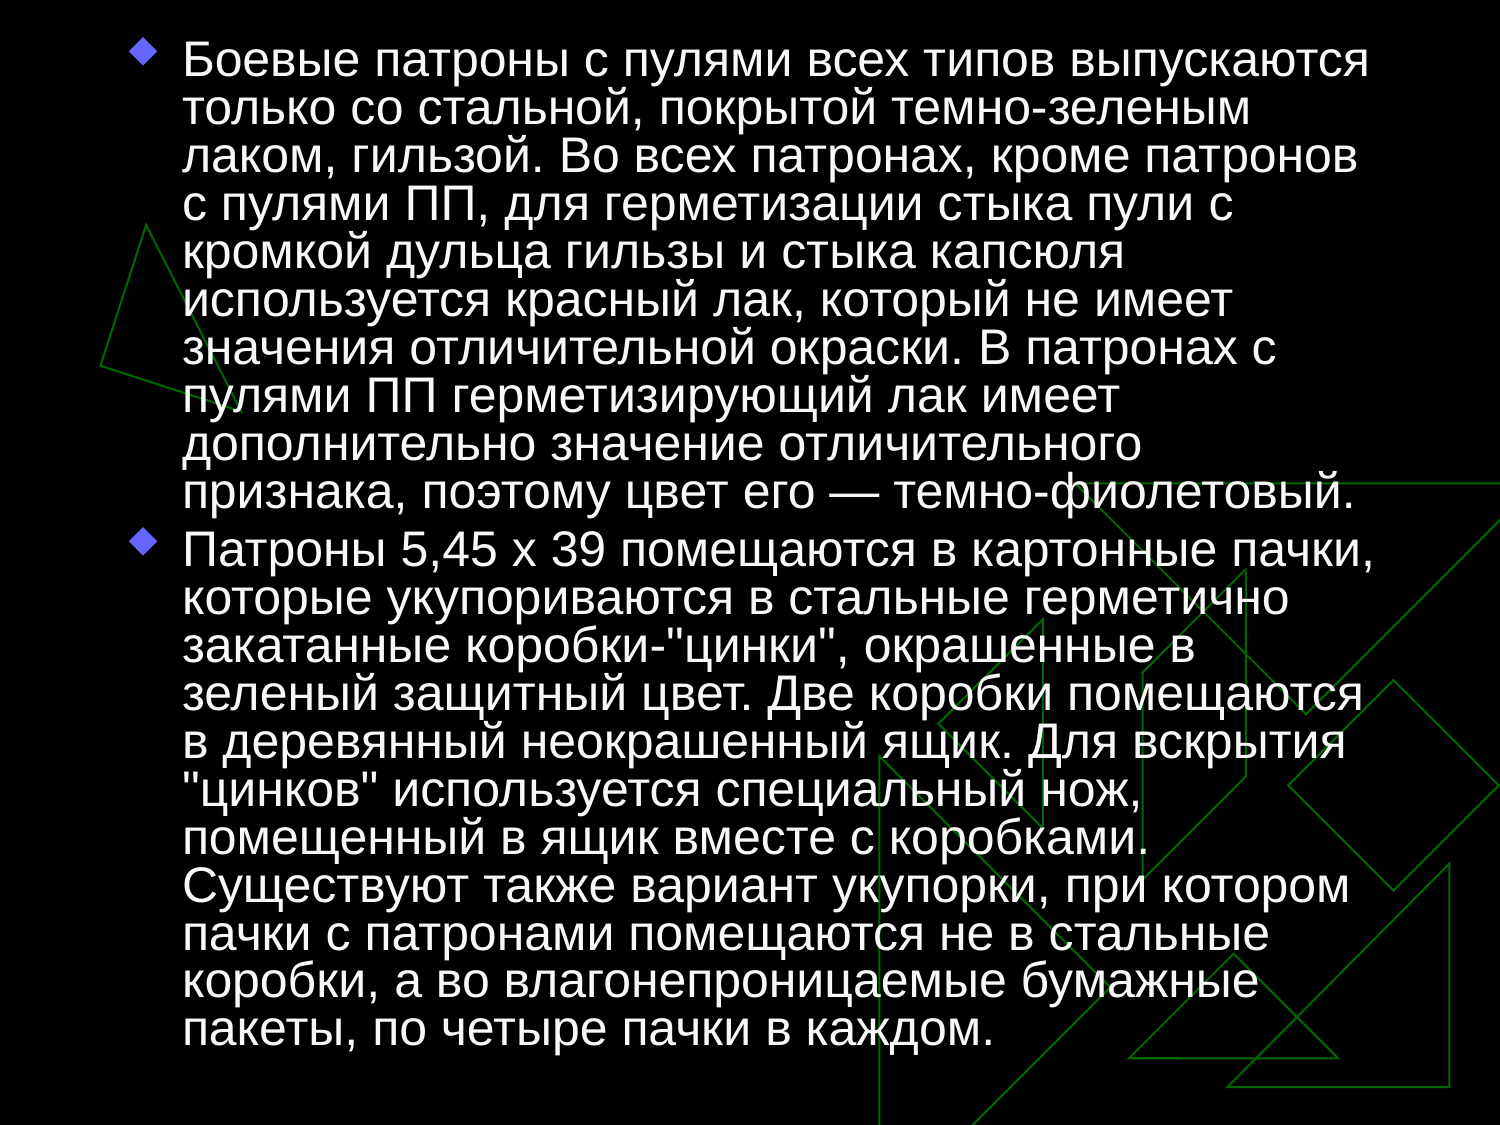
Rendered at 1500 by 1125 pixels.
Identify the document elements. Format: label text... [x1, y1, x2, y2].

list Боевые патроны с пулями всех типов выпускаются только со стальной, покрытой темно-зеленым лаком, гильзой. Во всех патронах, кроме патронов с пулями ПП, для герметизации стыка пули с кромкой дульца гильзы и стыка капсюля используется красный лак, который не имеет значения отличительной окраски. В патронах с пулями ПП герметизирующий лак имеет дополнительно значение отличительного признака, поэтому цвет его — темно-фиолетовый. Патроны 5,45 х 39 помещаются в картонные пачки, которые укупориваются в стальные герметично закатанные коробки-"цинки", окрашенные в зеленый защитный цвет. Две коробки помещаются в деревянный неокрашенный ящик. Для вскрытия "цинков" используется специальный нож, помещенный в ящик вместе с коробками. Существуют также вариант укупорки, при котором пачки с патронами помещаются не в стальные коробки, а во влагонепроницаемые бумажные пакеты, по четыре пачки в каждом. [110, 31, 1395, 1106]
